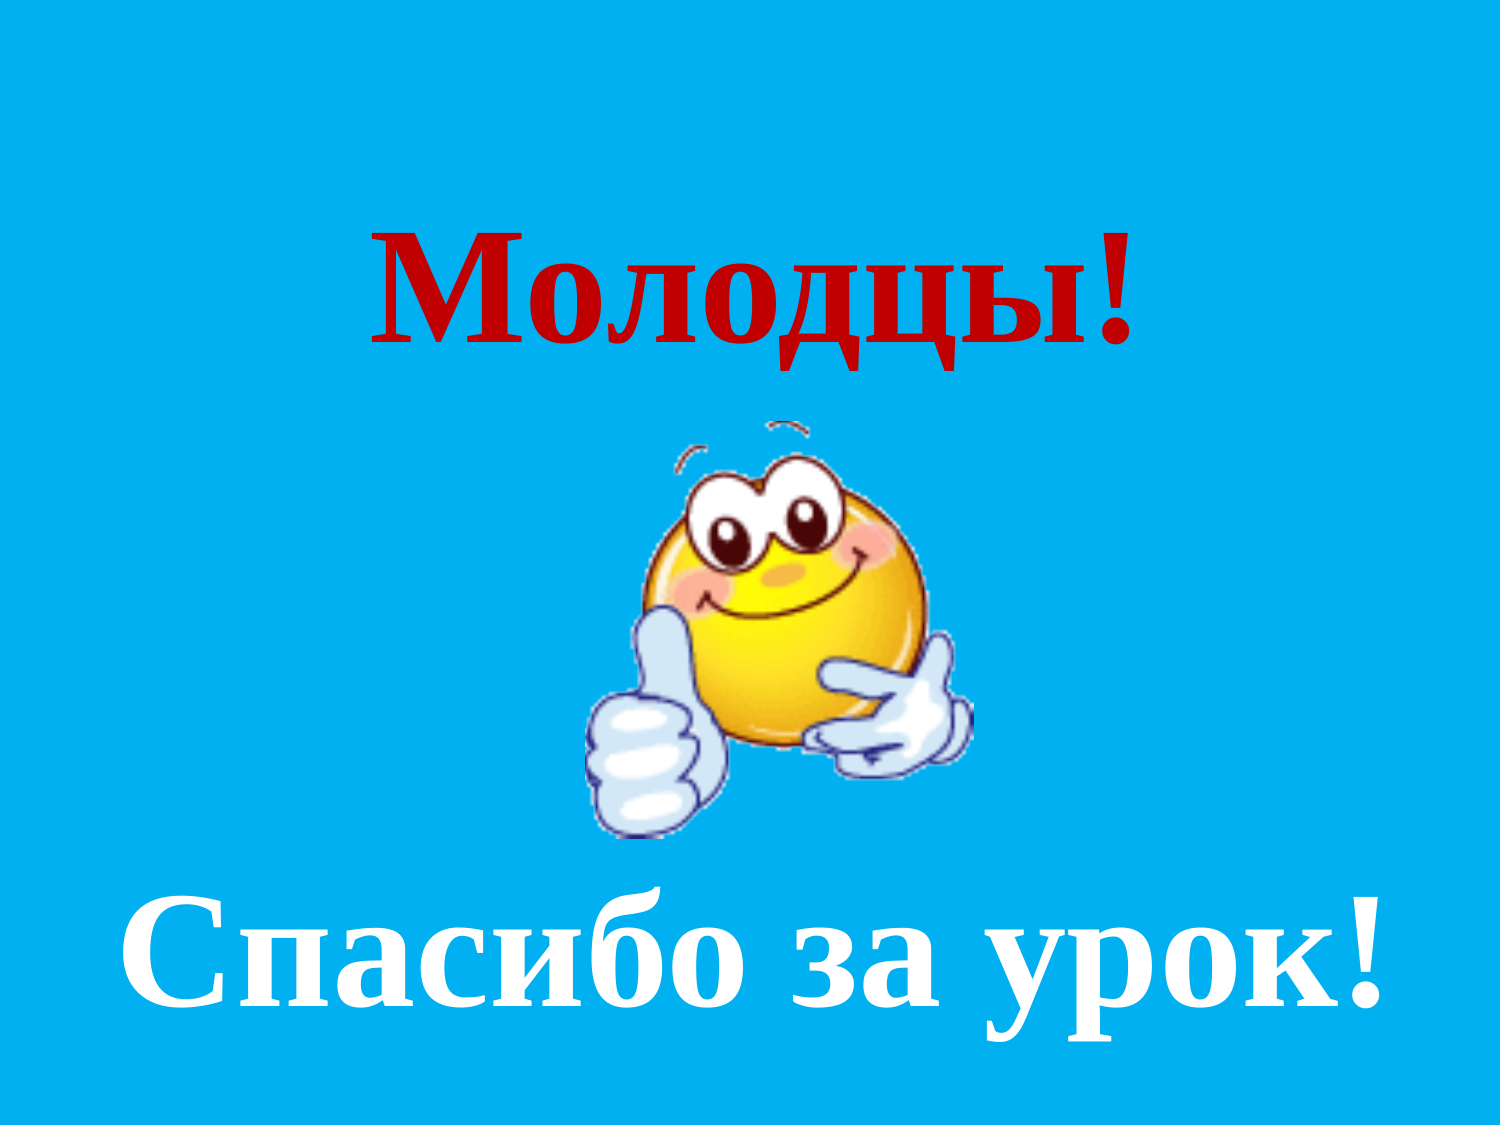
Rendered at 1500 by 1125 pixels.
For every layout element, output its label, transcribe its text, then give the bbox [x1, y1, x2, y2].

picture [674, 445, 708, 475]
text_box Спасибо за урок! [58, 831, 1453, 1047]
title Молодцы! [82, 152, 1432, 399]
picture [765, 422, 810, 438]
picture [586, 452, 973, 838]
